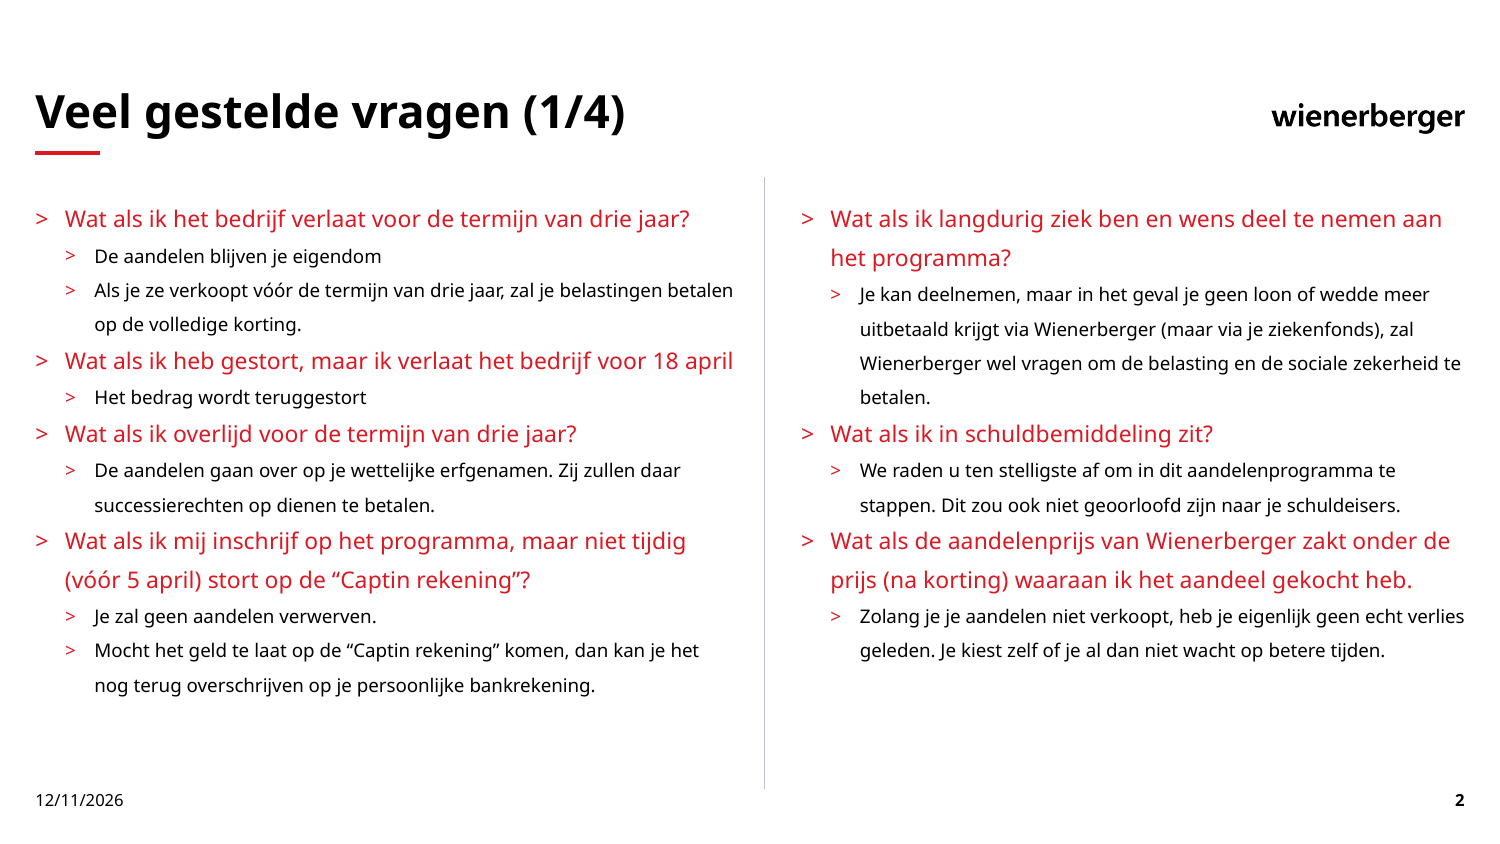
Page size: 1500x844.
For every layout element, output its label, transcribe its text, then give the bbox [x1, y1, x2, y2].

picture [1271, 103, 1465, 134]
slide_number 2 [1127, 789, 1465, 835]
title Veel gestelde vragen (1/4) [35, 37, 1128, 139]
list Wat als ik het bedrijf verlaat voor de termijn van drie jaar? De aandelen blijven je eigendom Als je ze verkoopt vóór de termijn van drie jaar, zal je belastingen betalen op de volledige korting. Wat als ik heb gestort, maar ik verlaat het bedrijf voor 18 april Het bedrag wordt teruggestort Wat als ik overlijd voor de termijn van drie jaar? De aandelen gaan over op je wettelijke erfgenamen. Zij zullen daar successierechten op dienen te betalen. Wat als ik mij inschrijf op het programma, maar niet tijdig (vóór 5 april) stort op de “Captin rekening”? Je zal geen aandelen verwerven. Mocht het geld te laat op de “Captin rekening” komen, dan kan je het nog terug overschrijven op je persoonlijke bankrekening. [35, 193, 737, 693]
text_box Wat als ik langdurig ziek ben en wens deel te nemen aan het programma? Je kan deelnemen, maar in het geval je geen loon of wedde meer uitbetaald krijgt via Wienerberger (maar via je ziekenfonds), zal Wienerberger wel vragen om de belasting en de sociale zekerheid te betalen. Wat als ik in schuldbemiddeling zit? We raden u ten stelligste af om in dit aandelenprogramma te stappen. Dit zou ook niet geoorloofd zijn naar je schuldeisers. Wat als de aandelenprijs van Wienerberger zakt onder de prijs (na korting) waaraan ik het aandeel gekocht heb. Zolang je je aandelen niet verkoopt, heb je eigenlijk geen echt verlies geleden. Je kiest zelf of je al dan niet wacht op betere tijden. [800, 193, 1465, 693]
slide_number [35, 789, 373, 835]
